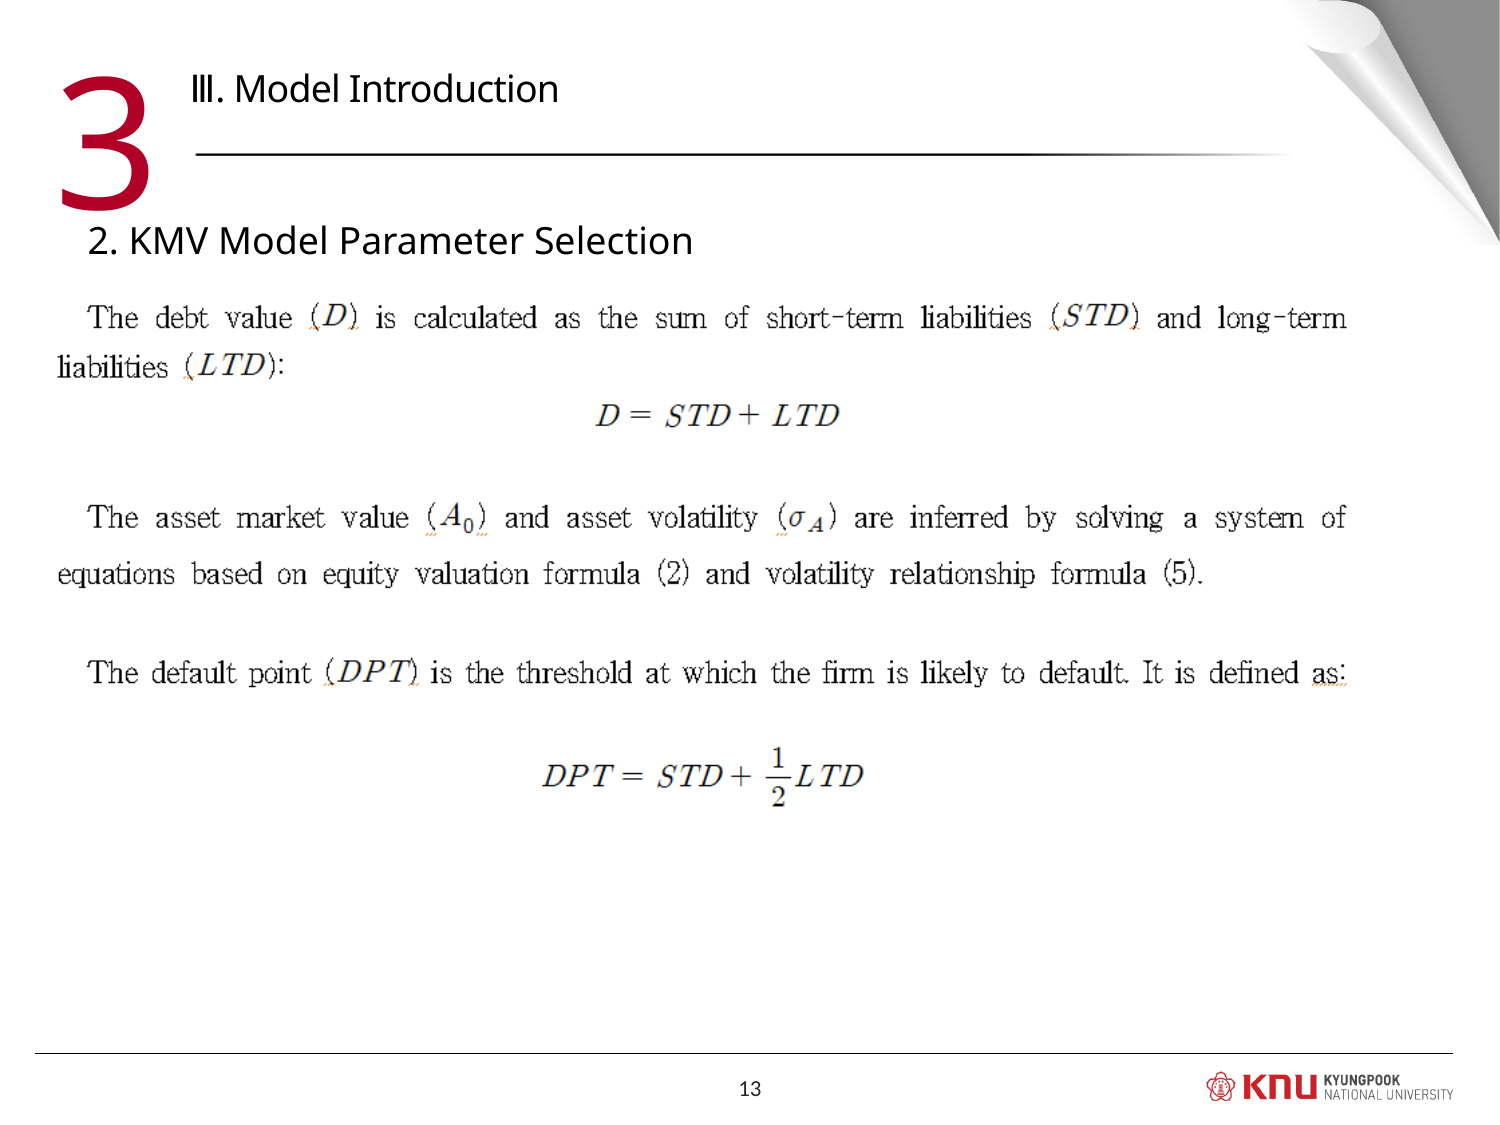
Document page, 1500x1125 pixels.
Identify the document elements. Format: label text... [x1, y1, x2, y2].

text_box 3 [39, 19, 174, 254]
picture [1082, 0, 1500, 245]
slide_number 13 [581, 1066, 919, 1125]
text_box 2. KMV Model Parameter Selection [72, 200, 1358, 284]
picture [51, 284, 1379, 824]
text_box Ⅲ. Model Introduction [174, 48, 576, 118]
picture [1206, 1071, 1453, 1101]
